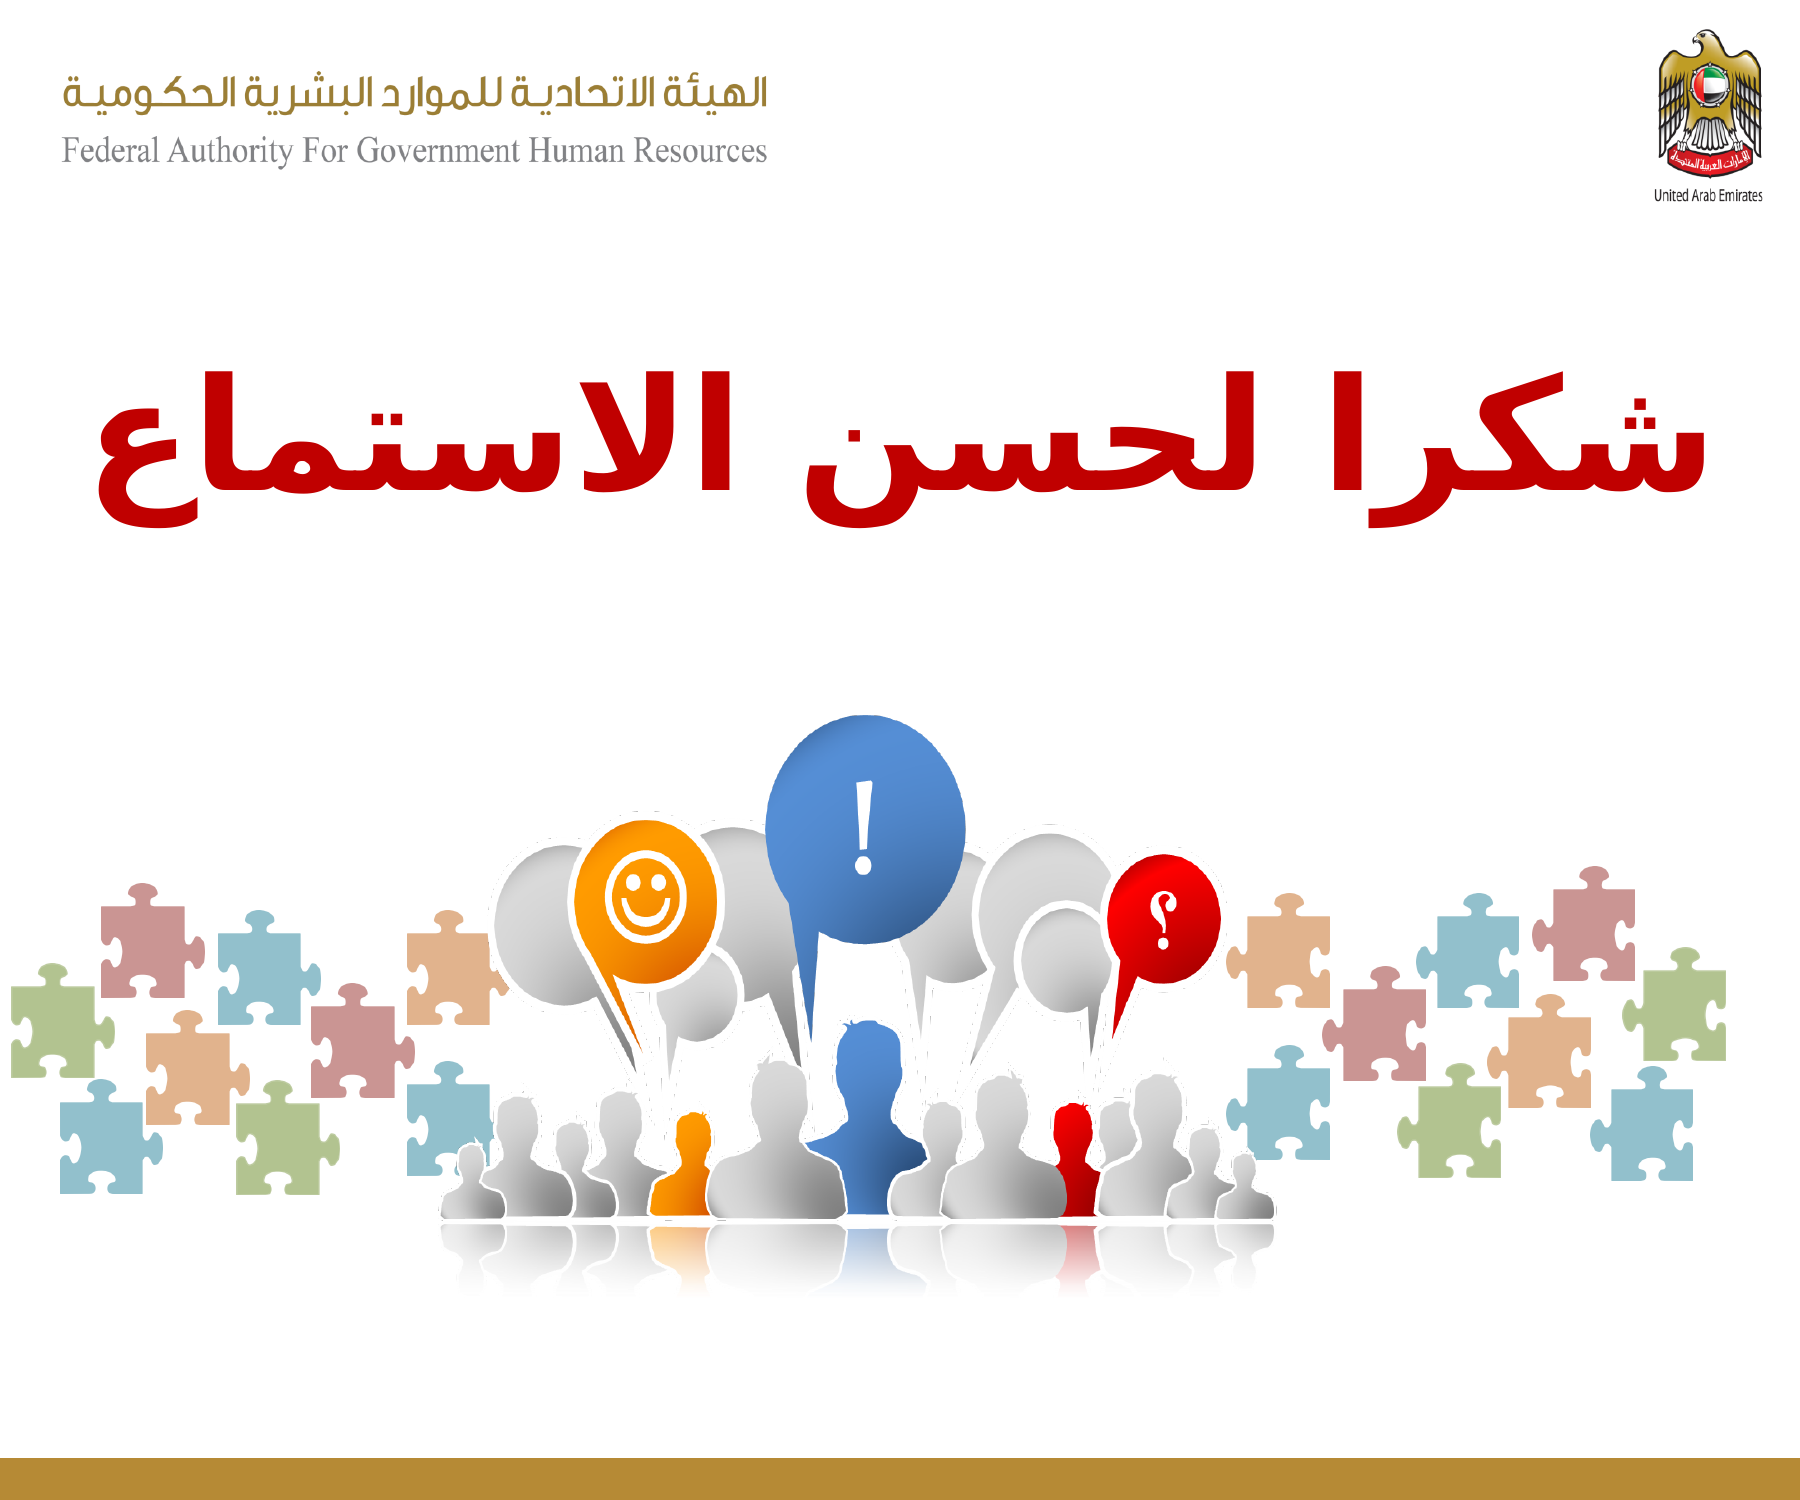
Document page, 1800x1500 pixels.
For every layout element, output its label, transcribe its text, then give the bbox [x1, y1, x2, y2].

picture [1640, 16, 1771, 212]
picture [436, 693, 1285, 1429]
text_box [11, 866, 430, 1195]
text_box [1290, 866, 1726, 1195]
picture [30, 41, 810, 188]
text_box شكرا لحسن الاستماع [0, 324, 1800, 531]
